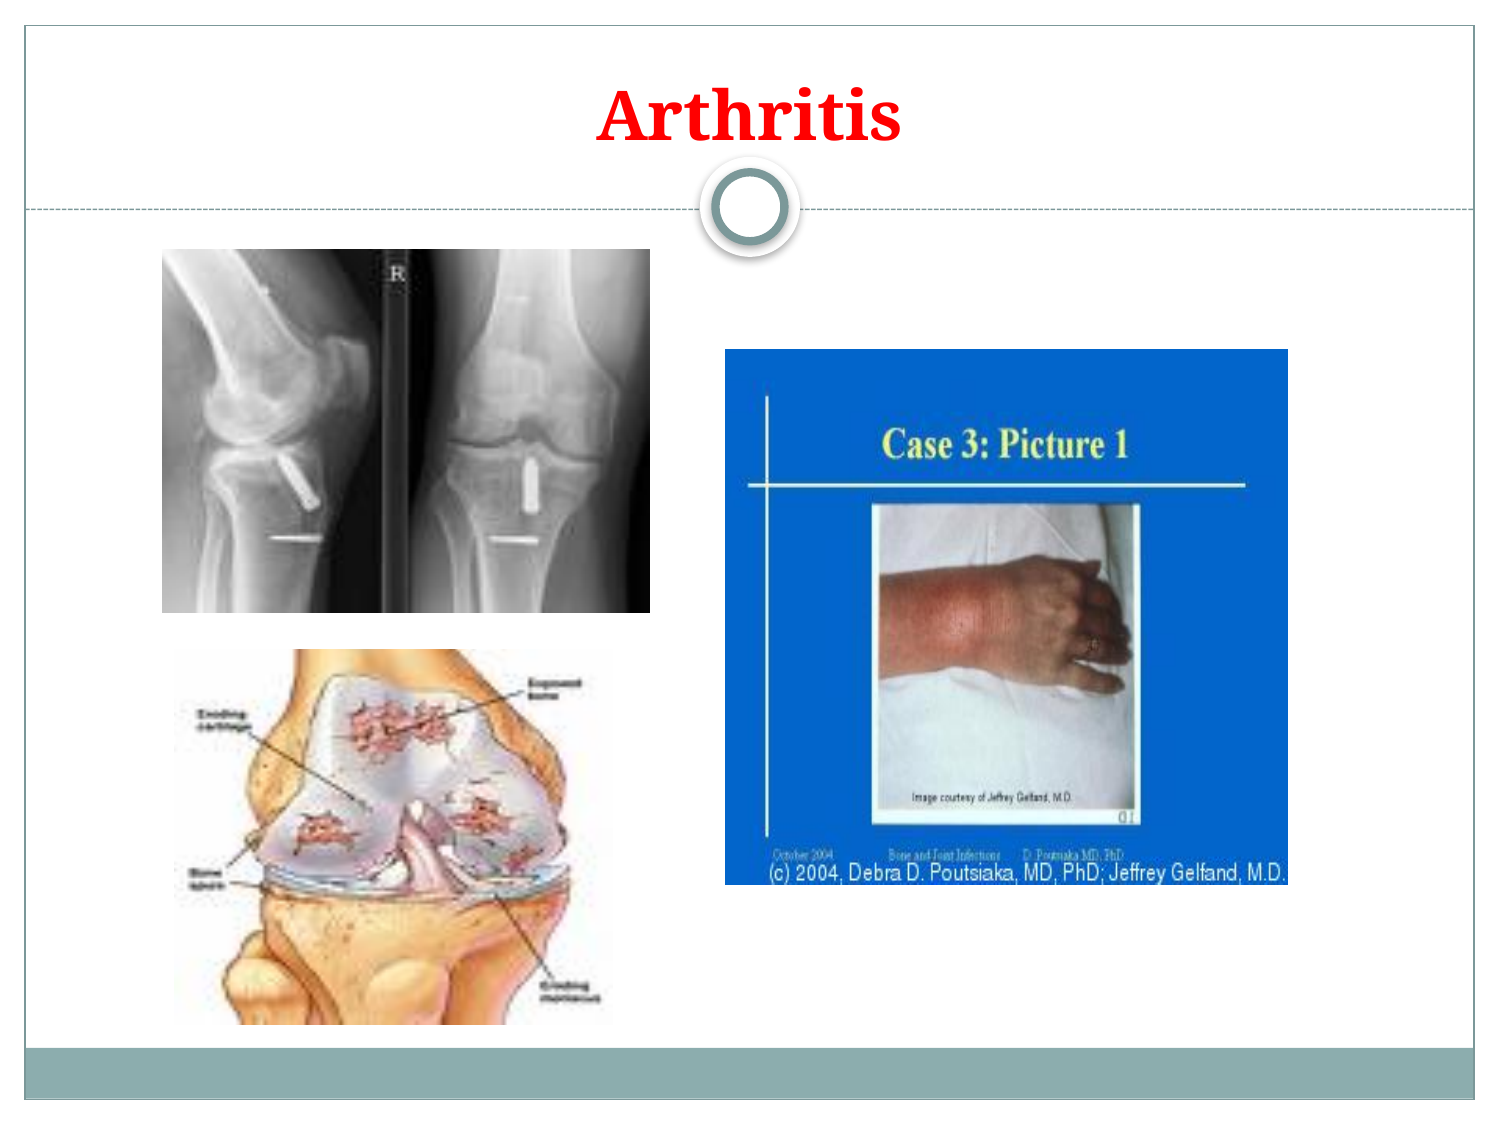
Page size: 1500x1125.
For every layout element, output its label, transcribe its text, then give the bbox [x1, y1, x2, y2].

title Arthritis [49, 37, 1450, 162]
picture [162, 249, 651, 613]
picture [174, 649, 613, 1026]
picture [724, 349, 1288, 885]
